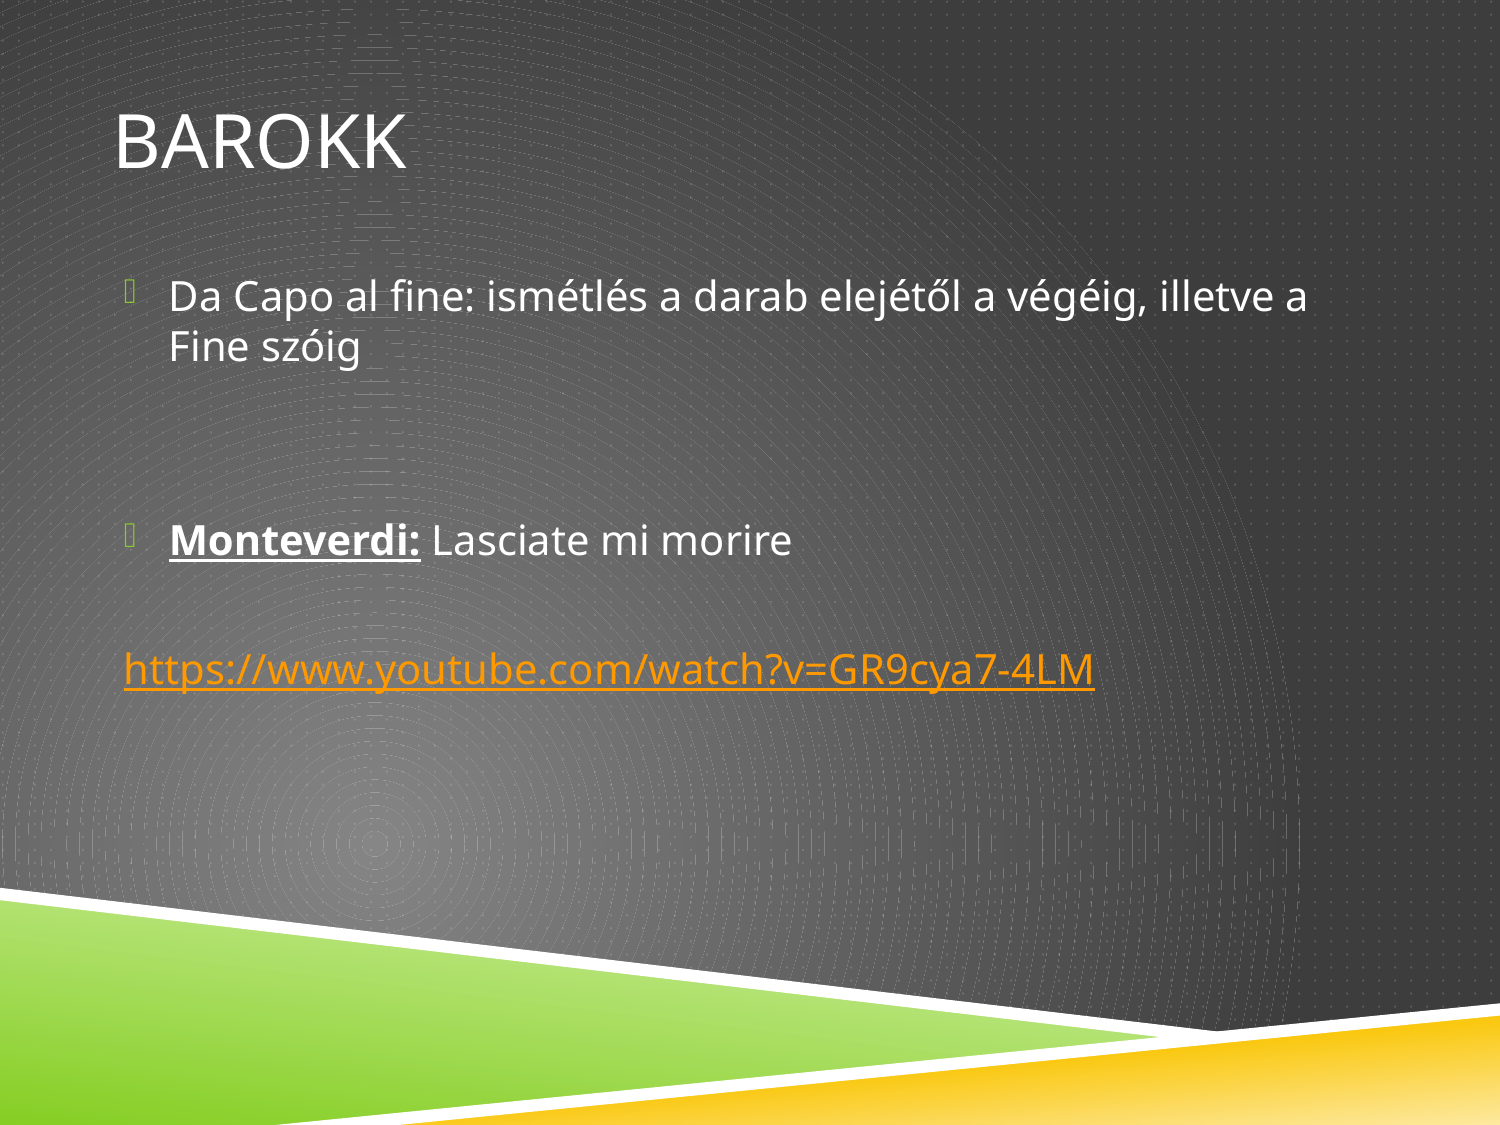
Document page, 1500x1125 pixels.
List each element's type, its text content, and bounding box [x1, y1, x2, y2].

title barokk [112, 45, 1388, 233]
list Da Capo al fine: ismétlés a darab elejétől a végéig, illetve a Fine szóig Monteverdi: Lasciate mi morire https://www.youtube.com/watch?v=GR9cya7-4LM [112, 262, 1388, 875]
